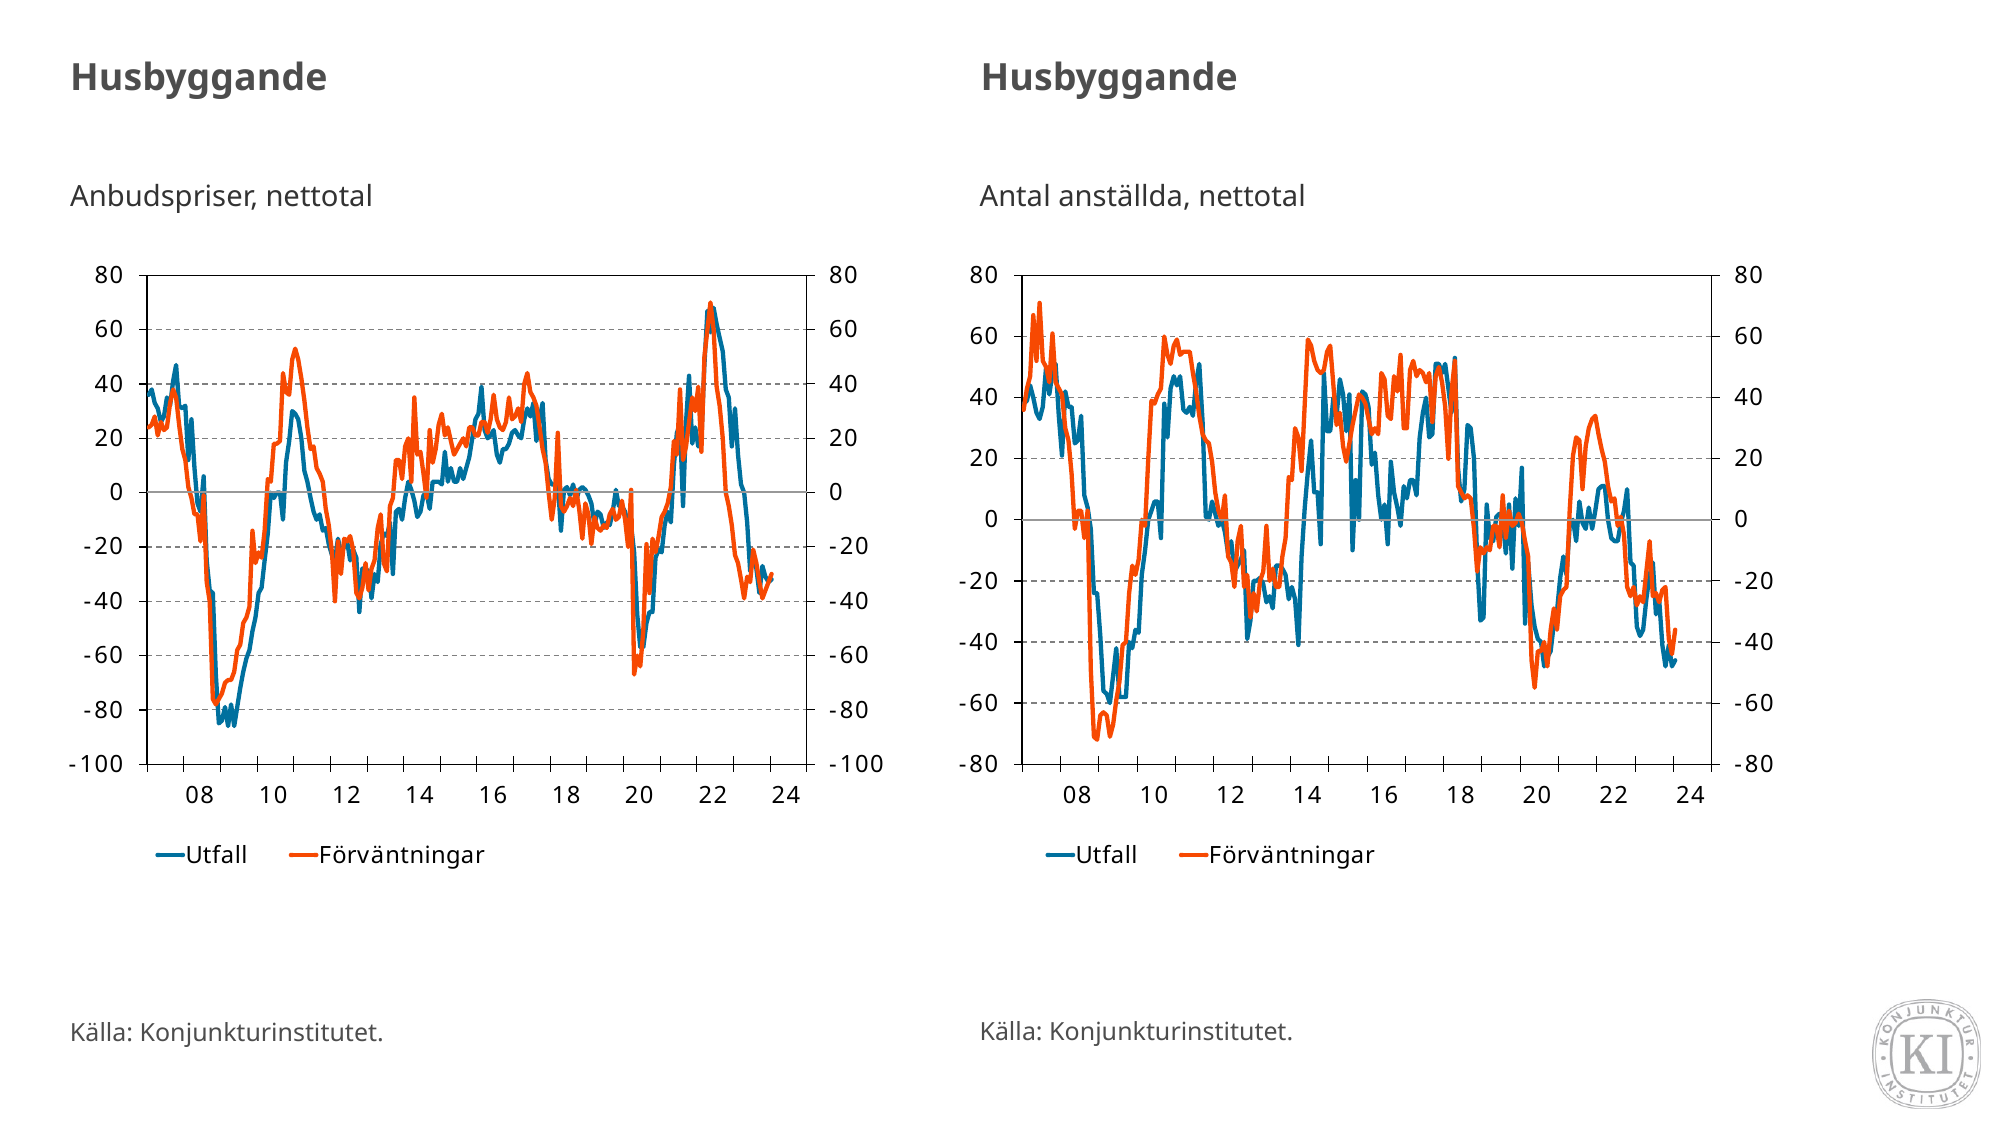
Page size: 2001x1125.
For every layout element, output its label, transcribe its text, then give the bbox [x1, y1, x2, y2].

list Anbudspriser, nettotal [55, 137, 938, 220]
list Husbyggande [965, 45, 1849, 129]
picture [1872, 999, 1981, 1109]
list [51, 249, 939, 874]
list Antal anställda, nettotal [964, 137, 1848, 220]
subtitle Källa: Konjunkturinstitutet. [55, 1008, 938, 1106]
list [941, 249, 1829, 874]
list Källa: Konjunkturinstitutet. [964, 1008, 1848, 1106]
title Husbyggande [55, 45, 938, 128]
